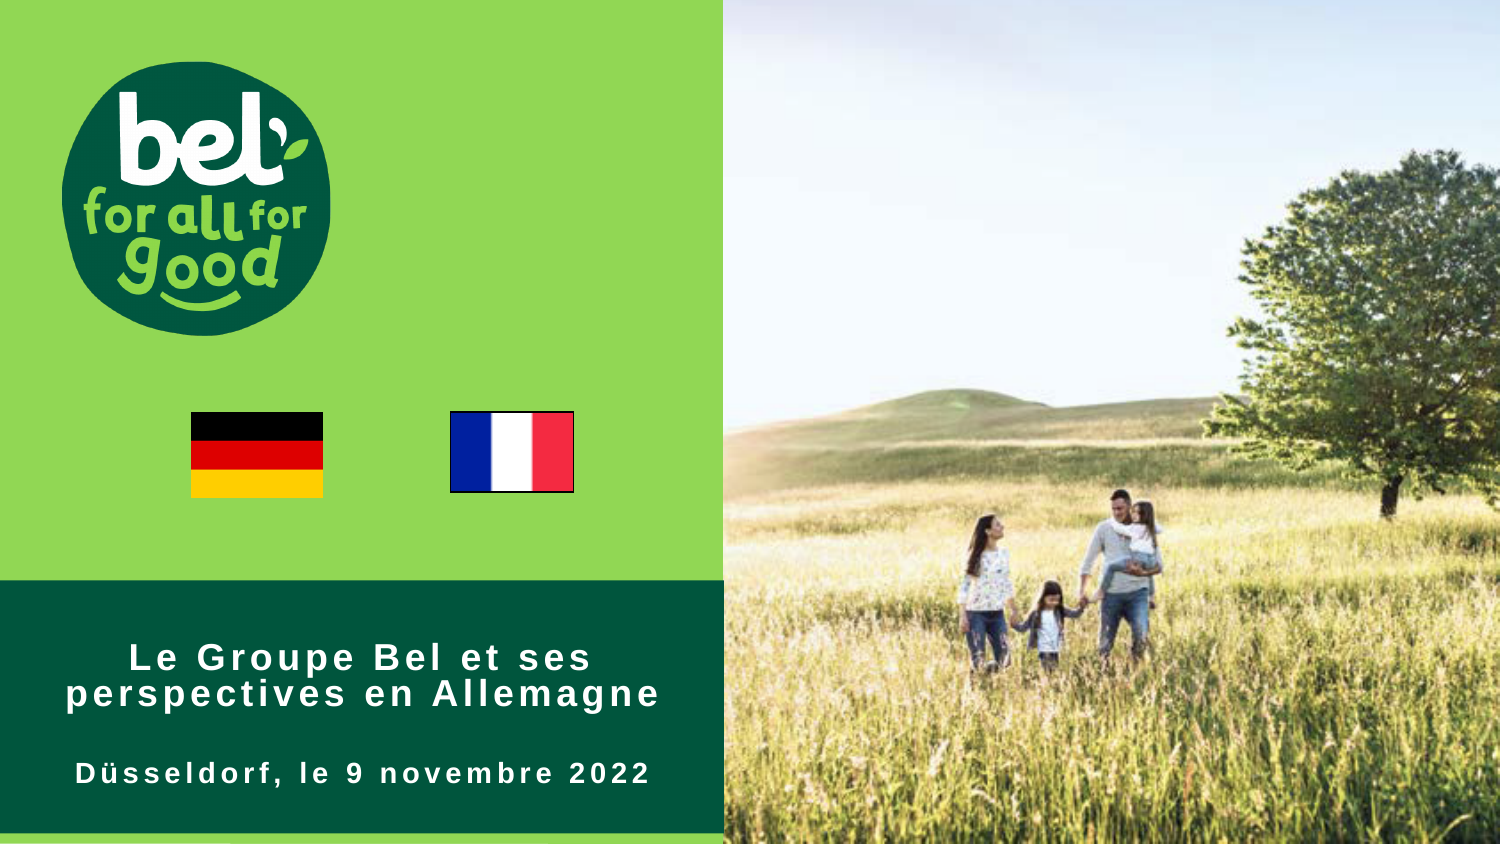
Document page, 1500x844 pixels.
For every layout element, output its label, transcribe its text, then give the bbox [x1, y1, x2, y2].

picture [190, 412, 323, 498]
picture [48, 50, 344, 347]
picture [450, 412, 573, 492]
picture [723, 0, 1500, 844]
text_box Le Groupe Bel et ses perspectives en Allemagne Düsseldorf, le 9 novembre 2022 [0, 580, 718, 834]
